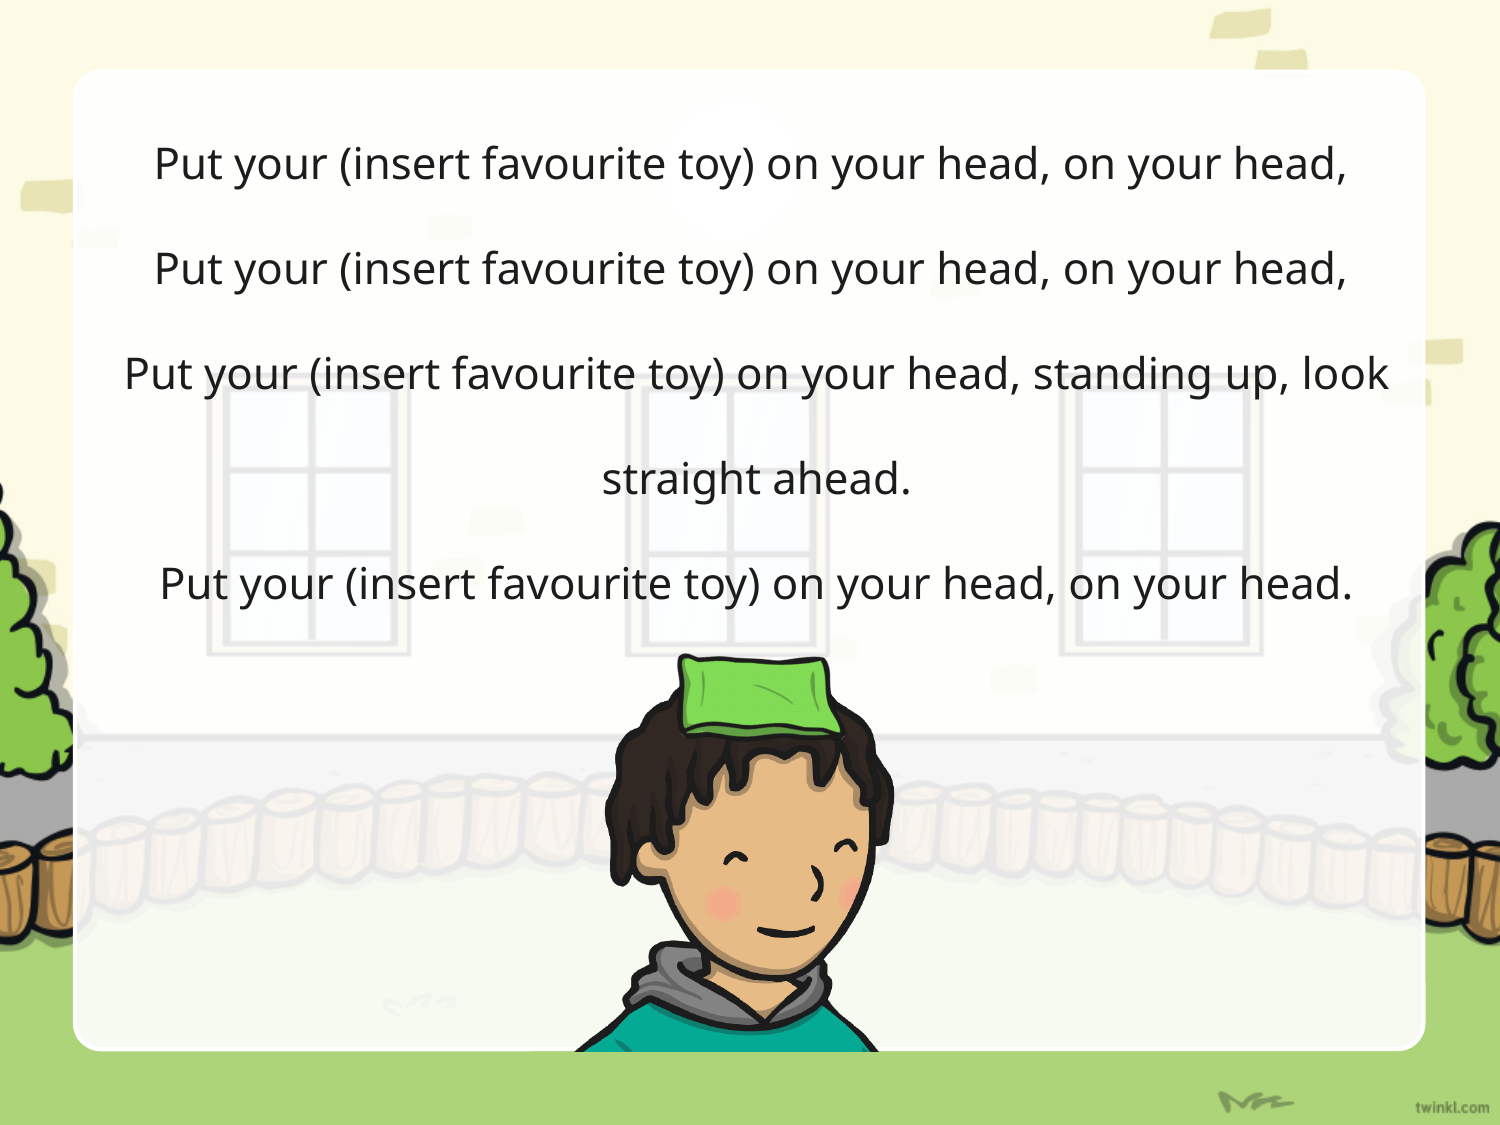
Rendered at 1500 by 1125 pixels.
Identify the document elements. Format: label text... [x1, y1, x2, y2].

text_box Put your (insert favourite toy) on your head, on your head, Put your (insert favourite toy) on your head, on your head, Put your (insert favourite toy) on your head, standing up, look straight ahead. Put your (insert favourite toy) on your head, on your head. [82, 71, 1432, 620]
picture [0, 0, 1500, 1125]
